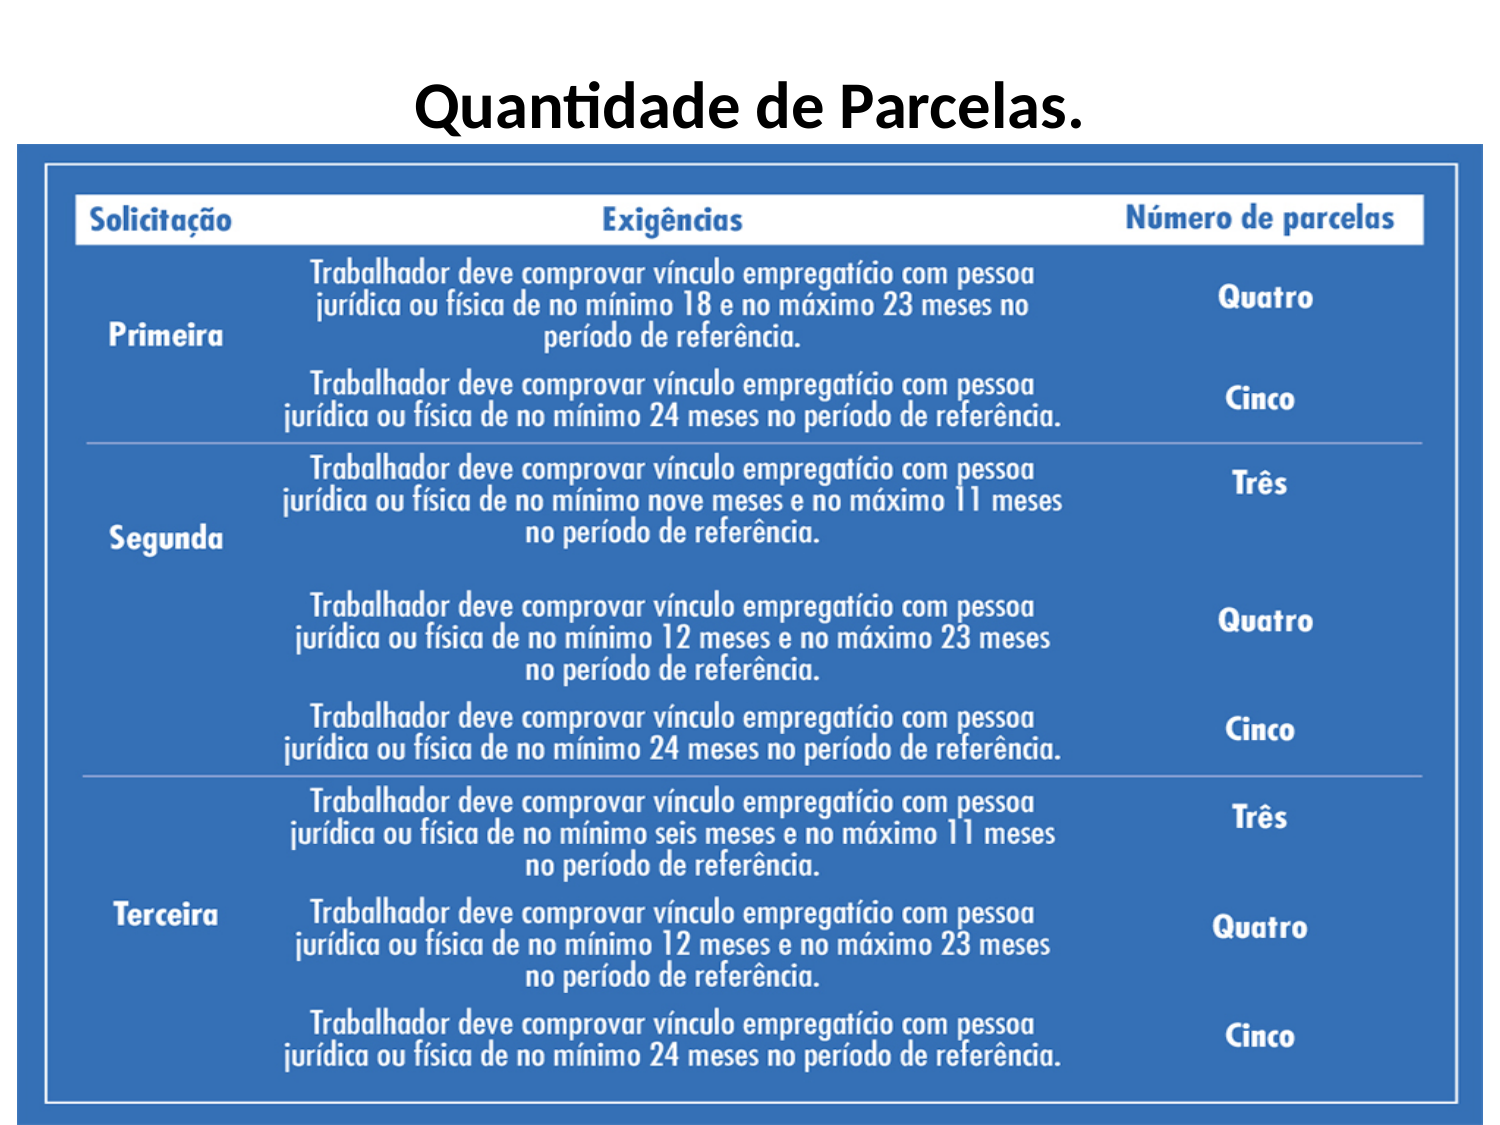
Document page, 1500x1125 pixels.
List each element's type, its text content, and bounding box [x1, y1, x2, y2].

picture [17, 144, 1483, 1125]
list Quantidade de Parcelas. [75, 54, 1425, 142]
